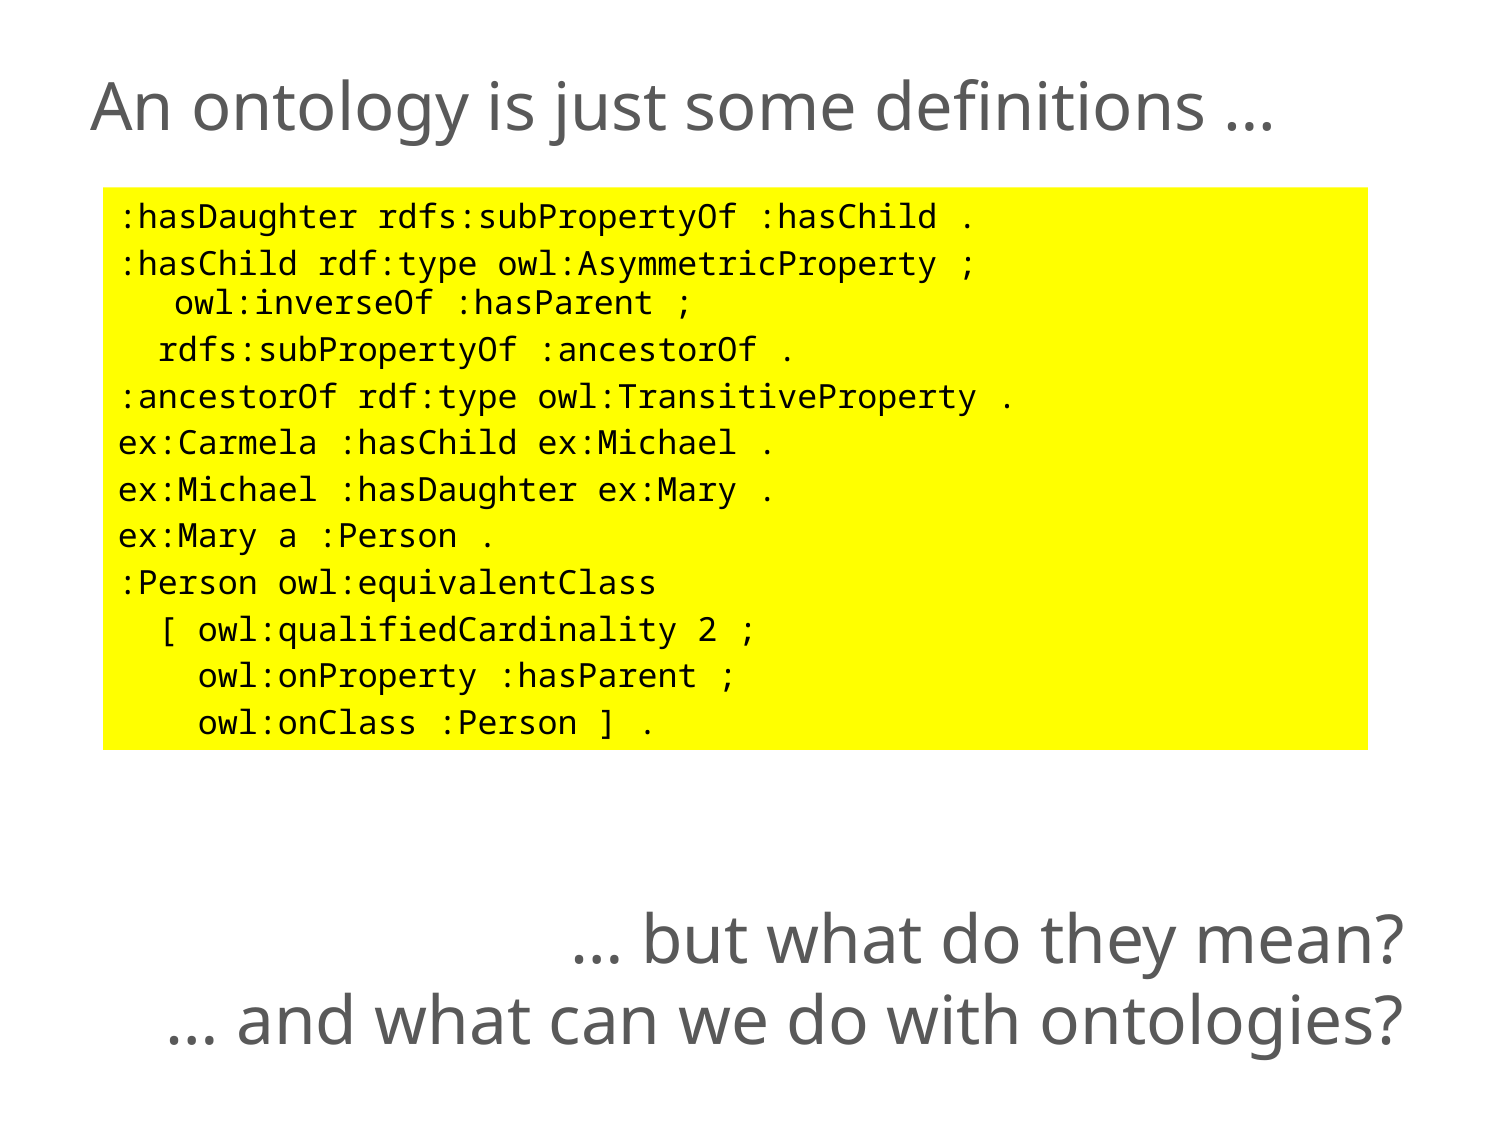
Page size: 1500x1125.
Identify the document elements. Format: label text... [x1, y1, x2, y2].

text_box … but what do they mean? … and what can we do with ontologies? [69, 887, 1420, 1068]
title An ontology is just some definitions … [75, 45, 1425, 163]
text_box :hasDaughter rdfs:subPropertyOf :hasChild . :hasChild rdf:type owl:AsymmetricProperty ; owl:inverseOf :hasParent ; rdfs:subPropertyOf :ancestorOf . :ancestorOf rdf:type owl:TransitiveProperty . ex:Carmela :hasChild ex:Michael . ex:Michael :hasDaughter ex:Mary . ex:Mary a :Person . :Person owl:equivalentClass [ owl:qualifiedCardinality 2 ; owl:onProperty :hasParent ; owl:onClass :Person ] . [103, 187, 1368, 750]
